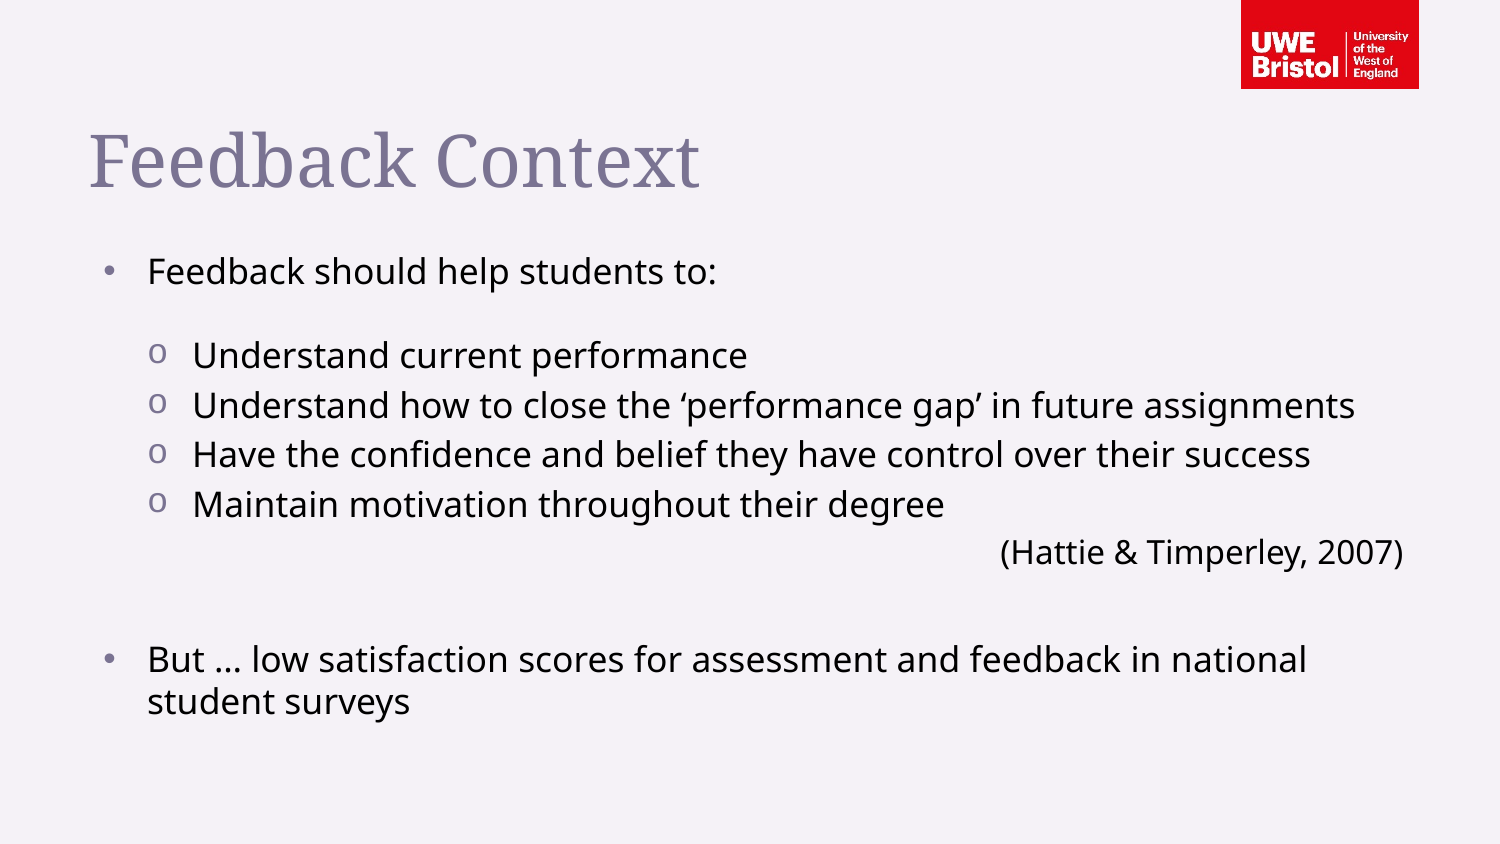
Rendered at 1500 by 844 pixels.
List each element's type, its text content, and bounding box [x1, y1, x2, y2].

list Feedback Context [88, 114, 1242, 195]
list Feedback should help students to: Understand current performance Understand how to close the ‘performance gap’ in future assignments Have the confidence and belief they have control over their success Maintain motivation throughout their degree (Hattie & Timperley, 2007) But … low satisfaction scores for assessment and feedback in national student surveys [88, 241, 1419, 800]
picture [1241, 0, 1419, 89]
